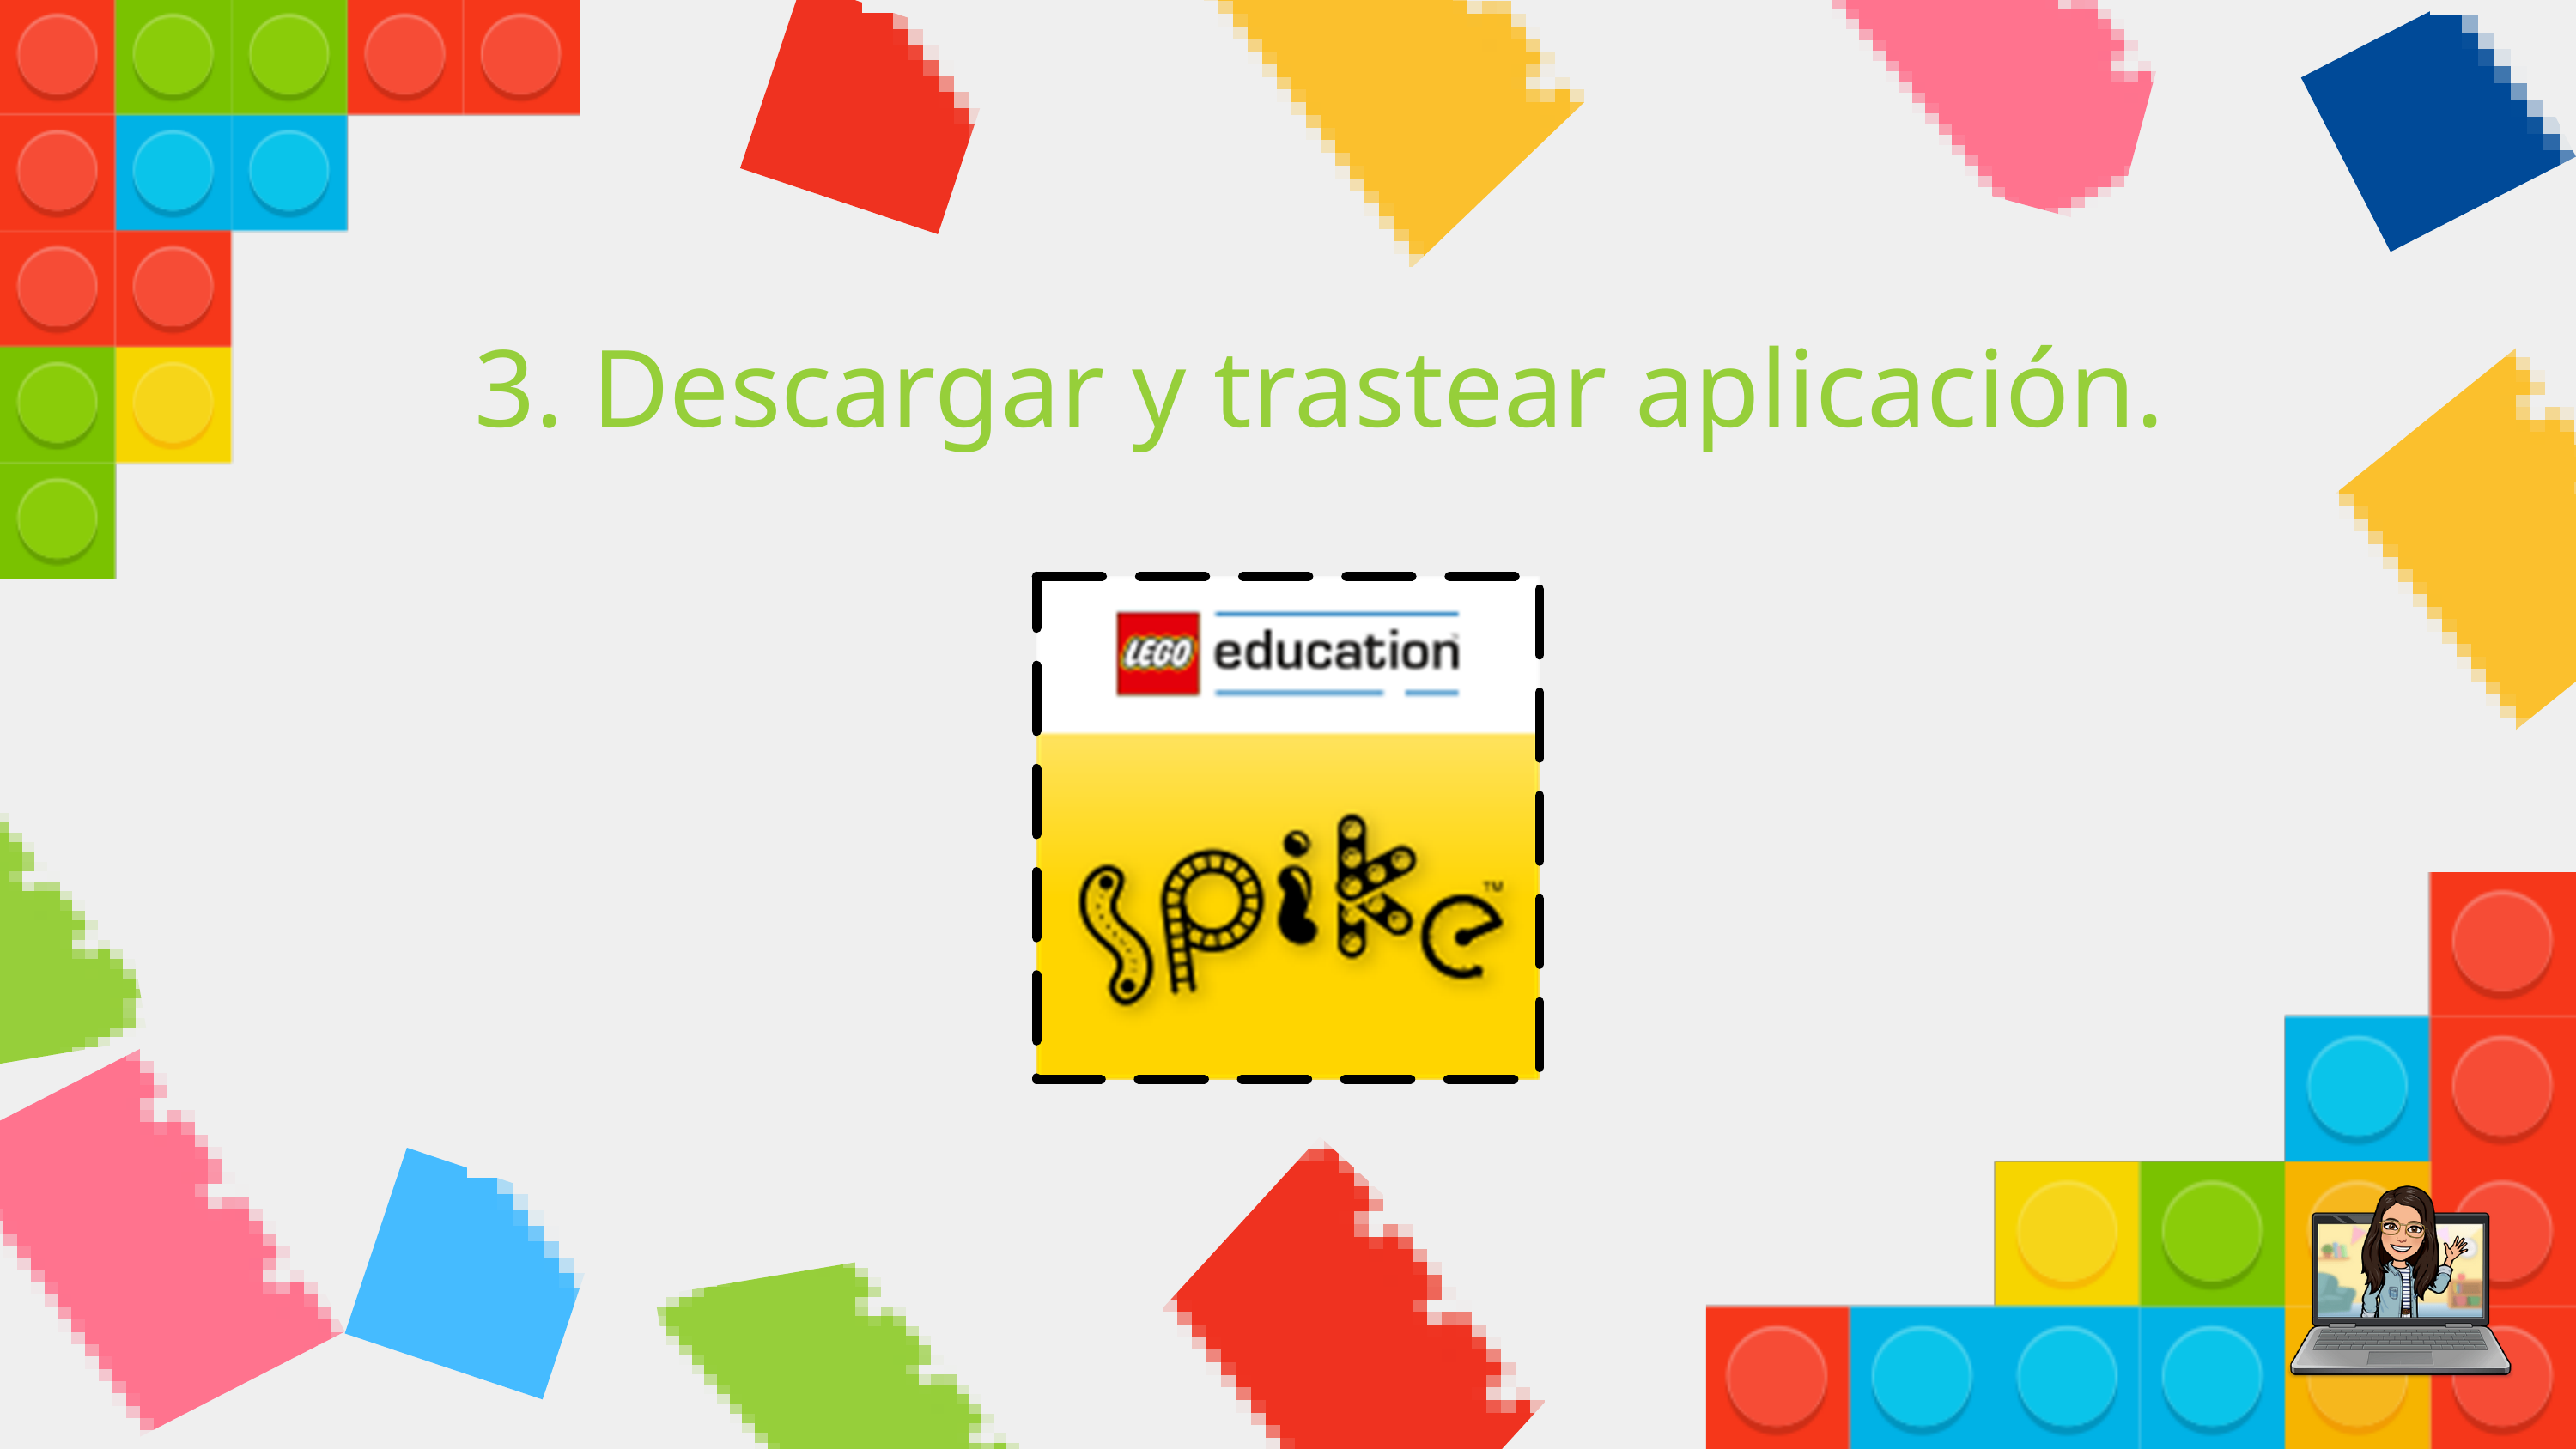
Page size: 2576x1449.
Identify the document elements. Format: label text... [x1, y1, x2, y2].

text_box [1036, 576, 1540, 1080]
text_box [2300, 0, 2576, 252]
text_box [654, 1239, 1031, 1449]
text_box [0, 745, 149, 1064]
text_box [1119, 1137, 1575, 1449]
text_box 3. Descargar y trastear aplicación. [474, 182, 2168, 449]
text_box [344, 1148, 605, 1400]
text_box [739, 0, 1000, 182]
text_box [0, 0, 580, 579]
text_box [2287, 1162, 2514, 1390]
text_box [0, 1024, 345, 1449]
text_box [2281, 320, 2576, 769]
text_box [1705, 872, 2576, 1449]
text_box [1160, 0, 1614, 182]
text_box [1780, 0, 2176, 182]
